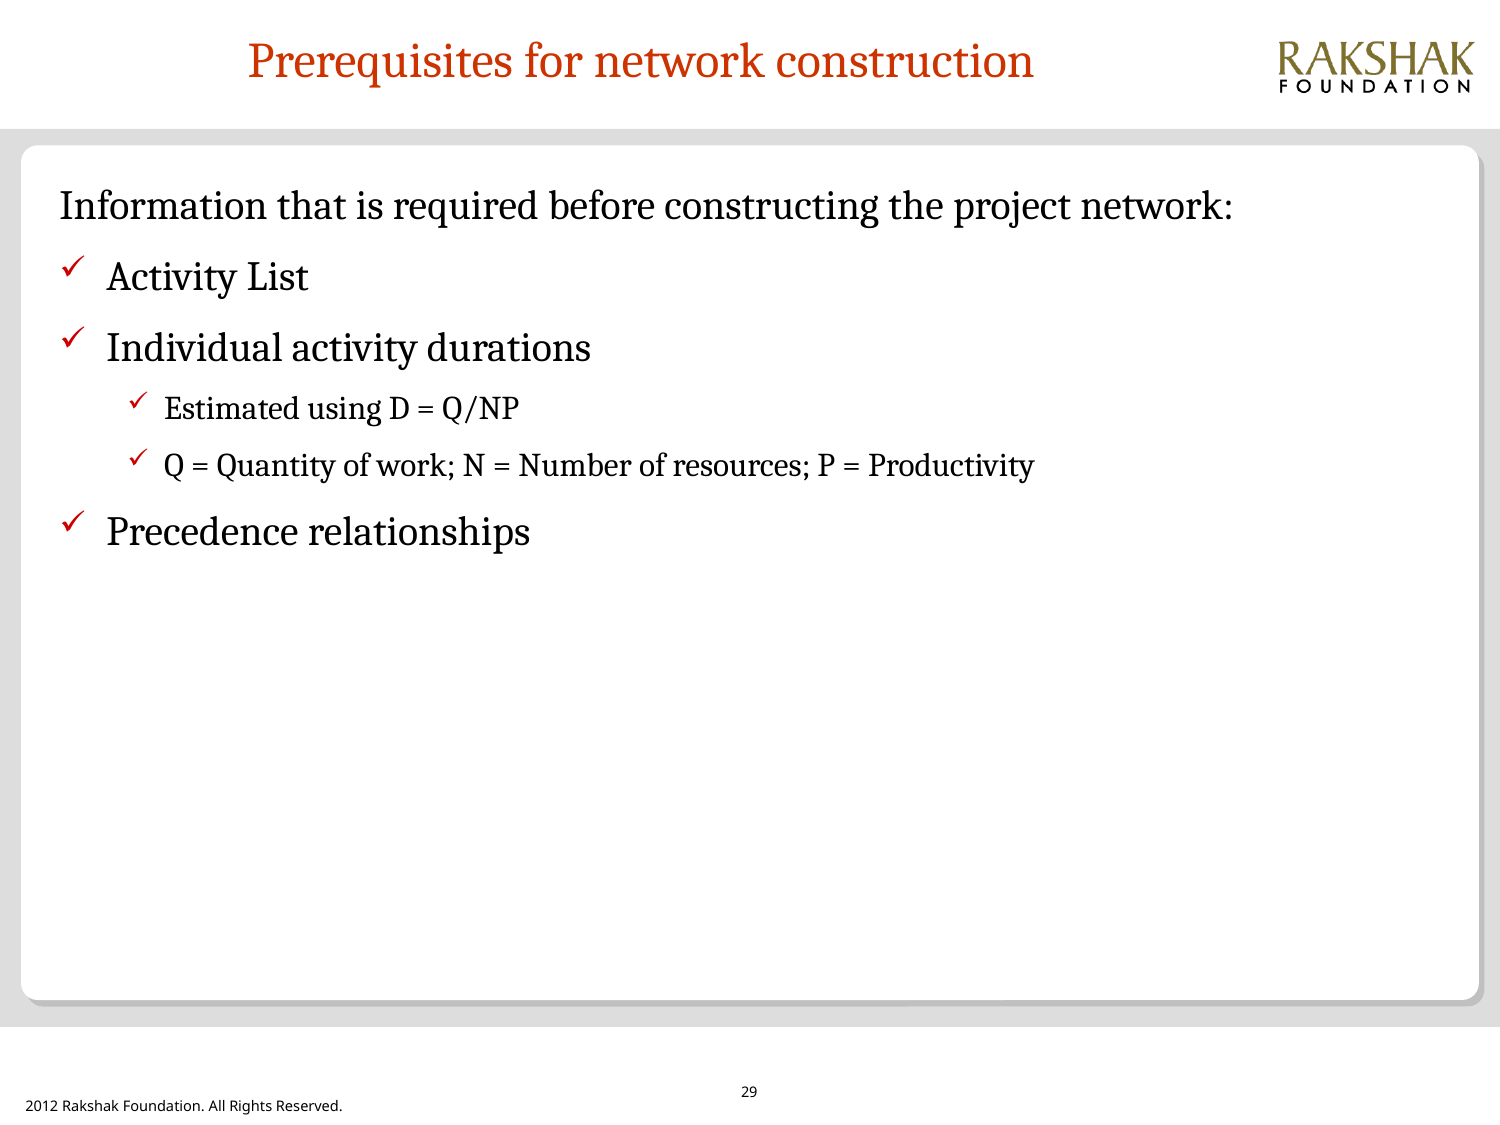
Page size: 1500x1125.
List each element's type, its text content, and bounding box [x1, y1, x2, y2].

picture [1276, 32, 1479, 96]
list Information that is required before constructing the project network: Activity List Individual activity durations Estimated using D = Q/NP Q = Quantity of work; N = Number of resources; P = Productivity Precedence relationships [45, 171, 1451, 973]
slide_number 29 [725, 1059, 774, 1111]
title Prerequisites for network construction [45, 28, 1237, 96]
